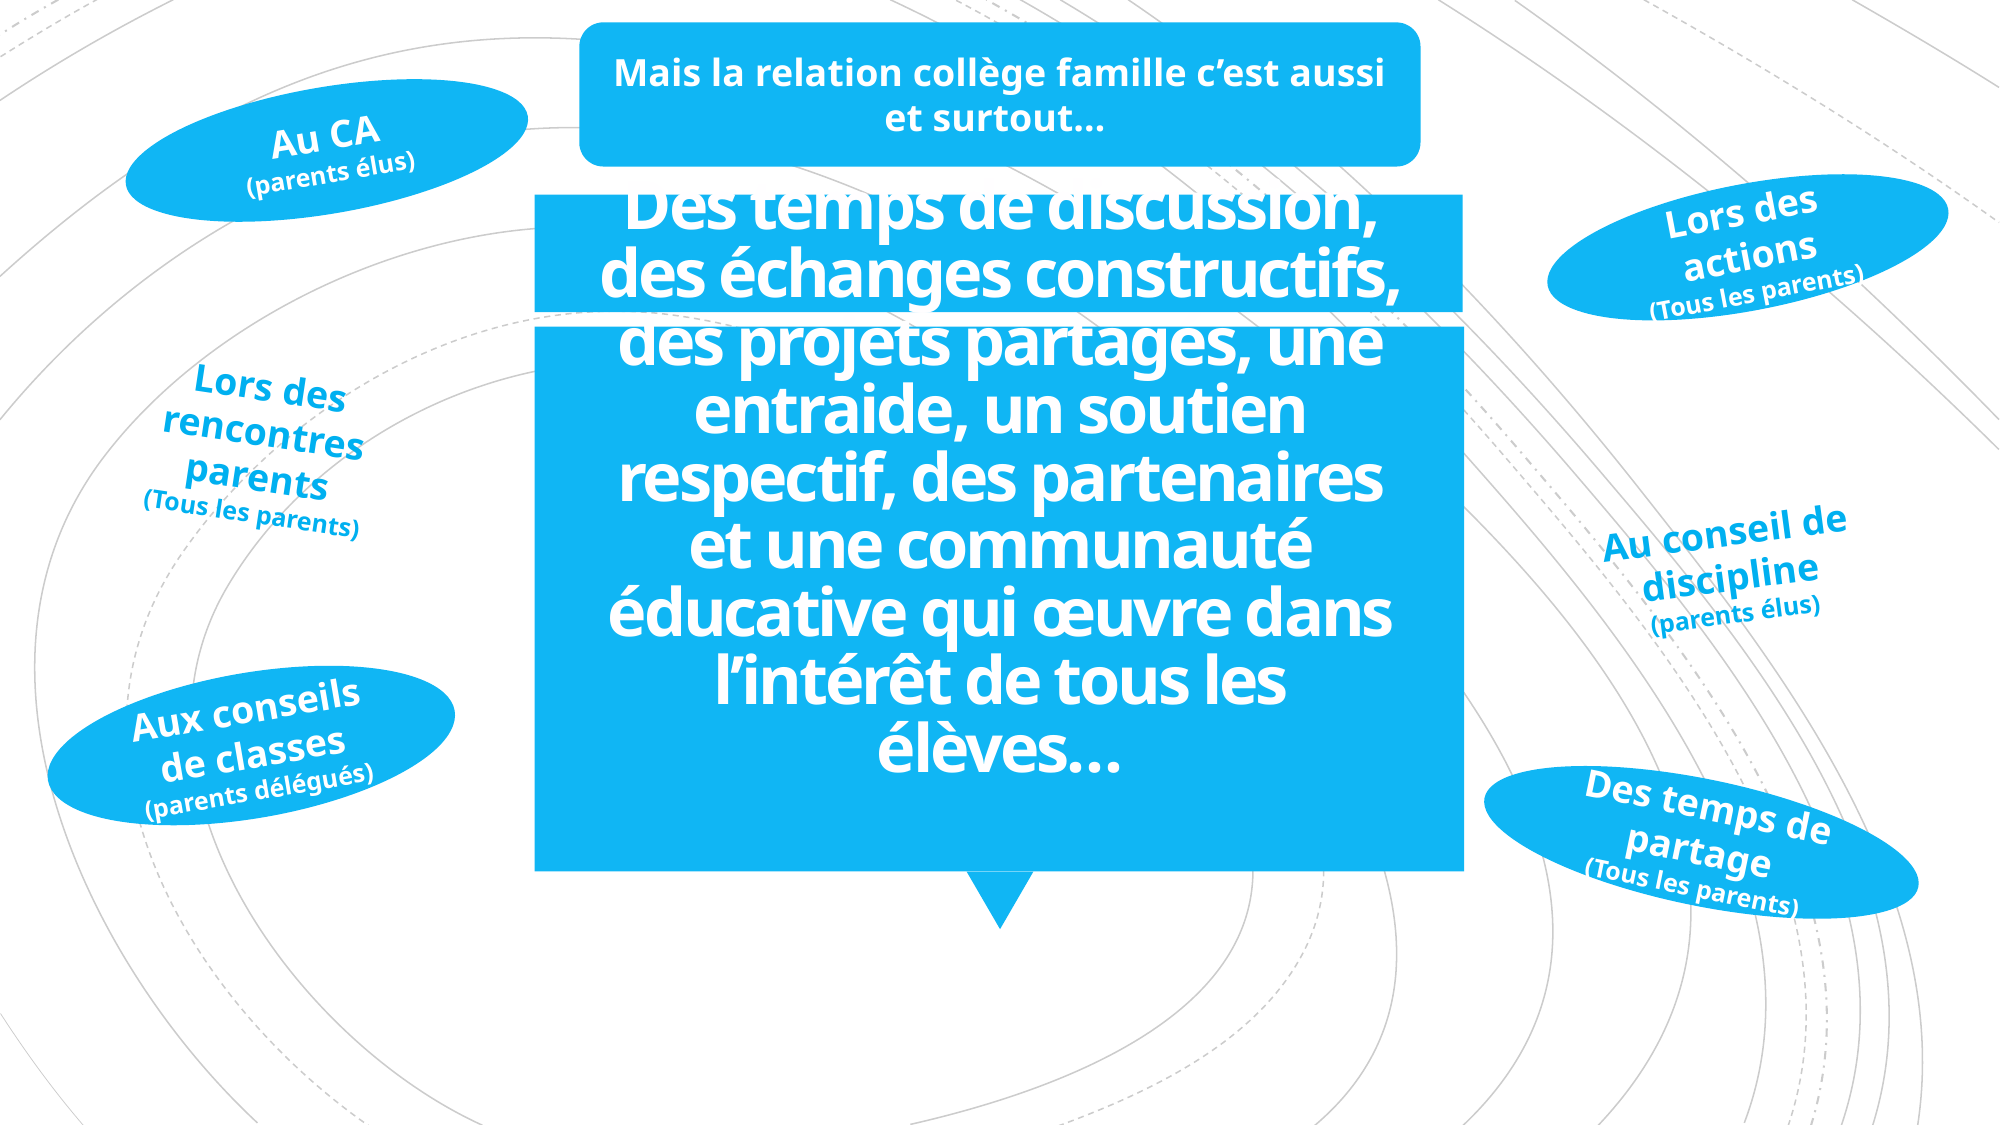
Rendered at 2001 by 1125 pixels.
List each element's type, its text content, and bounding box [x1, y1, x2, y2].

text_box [44, 86, 1953, 906]
text_box Mais la relation collège famille c’est aussi et surtout… [578, 21, 1422, 86]
